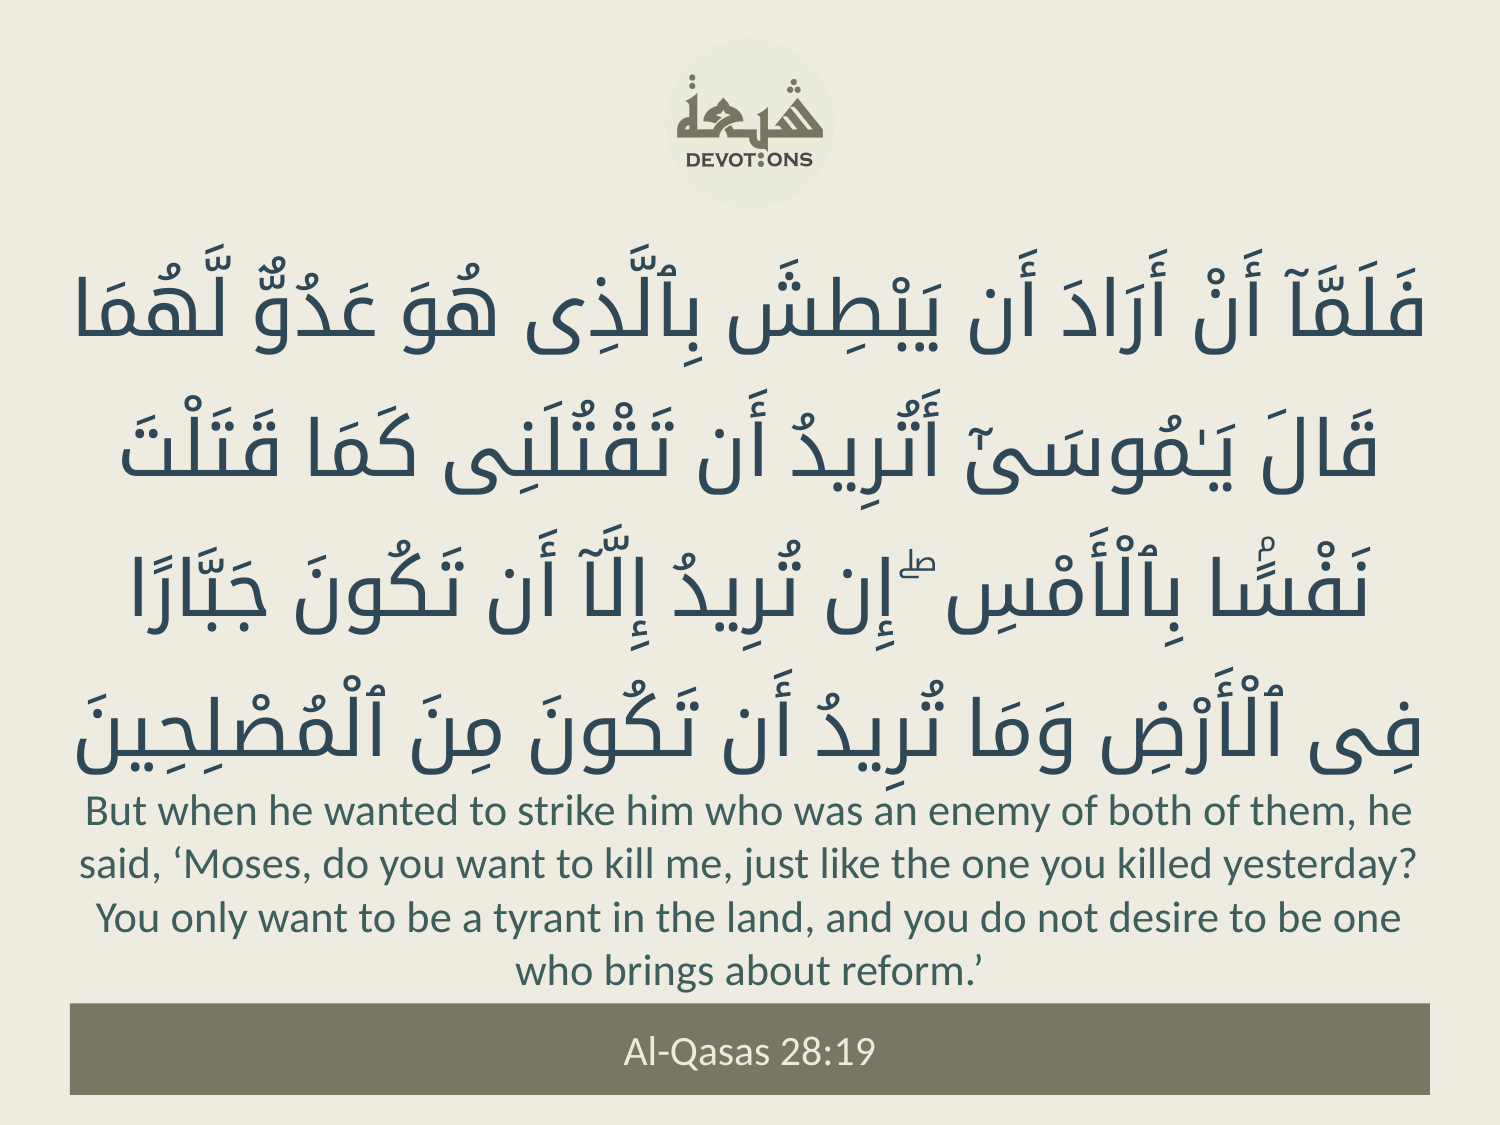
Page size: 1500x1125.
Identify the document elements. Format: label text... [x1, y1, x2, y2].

picture [656, 29, 844, 203]
list Al-Qasas 28:19 [69, 1003, 1430, 1095]
list فَلَمَّآ أَنْ أَرَادَ أَن يَبْطِشَ بِٱلَّذِى هُوَ عَدُوٌّ لَّهُمَا قَالَ يَـٰمُوسَىٰٓ أَتُرِيدُ أَن تَقْتُلَنِى كَمَا قَتَلْتَ نَفْسًۢا بِٱلْأَمْسِ ۖ إِن تُرِيدُ إِلَّآ أَن تَكُونَ جَبَّارًا فِى ٱلْأَرْضِ وَمَا تُرِيدُ أَن تَكُونَ مِنَ ٱلْمُصْلِحِينَ But when he wanted to strike him who was an enemy of both of them, he said, ‘Moses, do you want to kill me, just like the one you killed yesterday? You only want to be a tyrant in the land, and you do not desire to be one who brings about reform.’ [69, 203, 1430, 1003]
